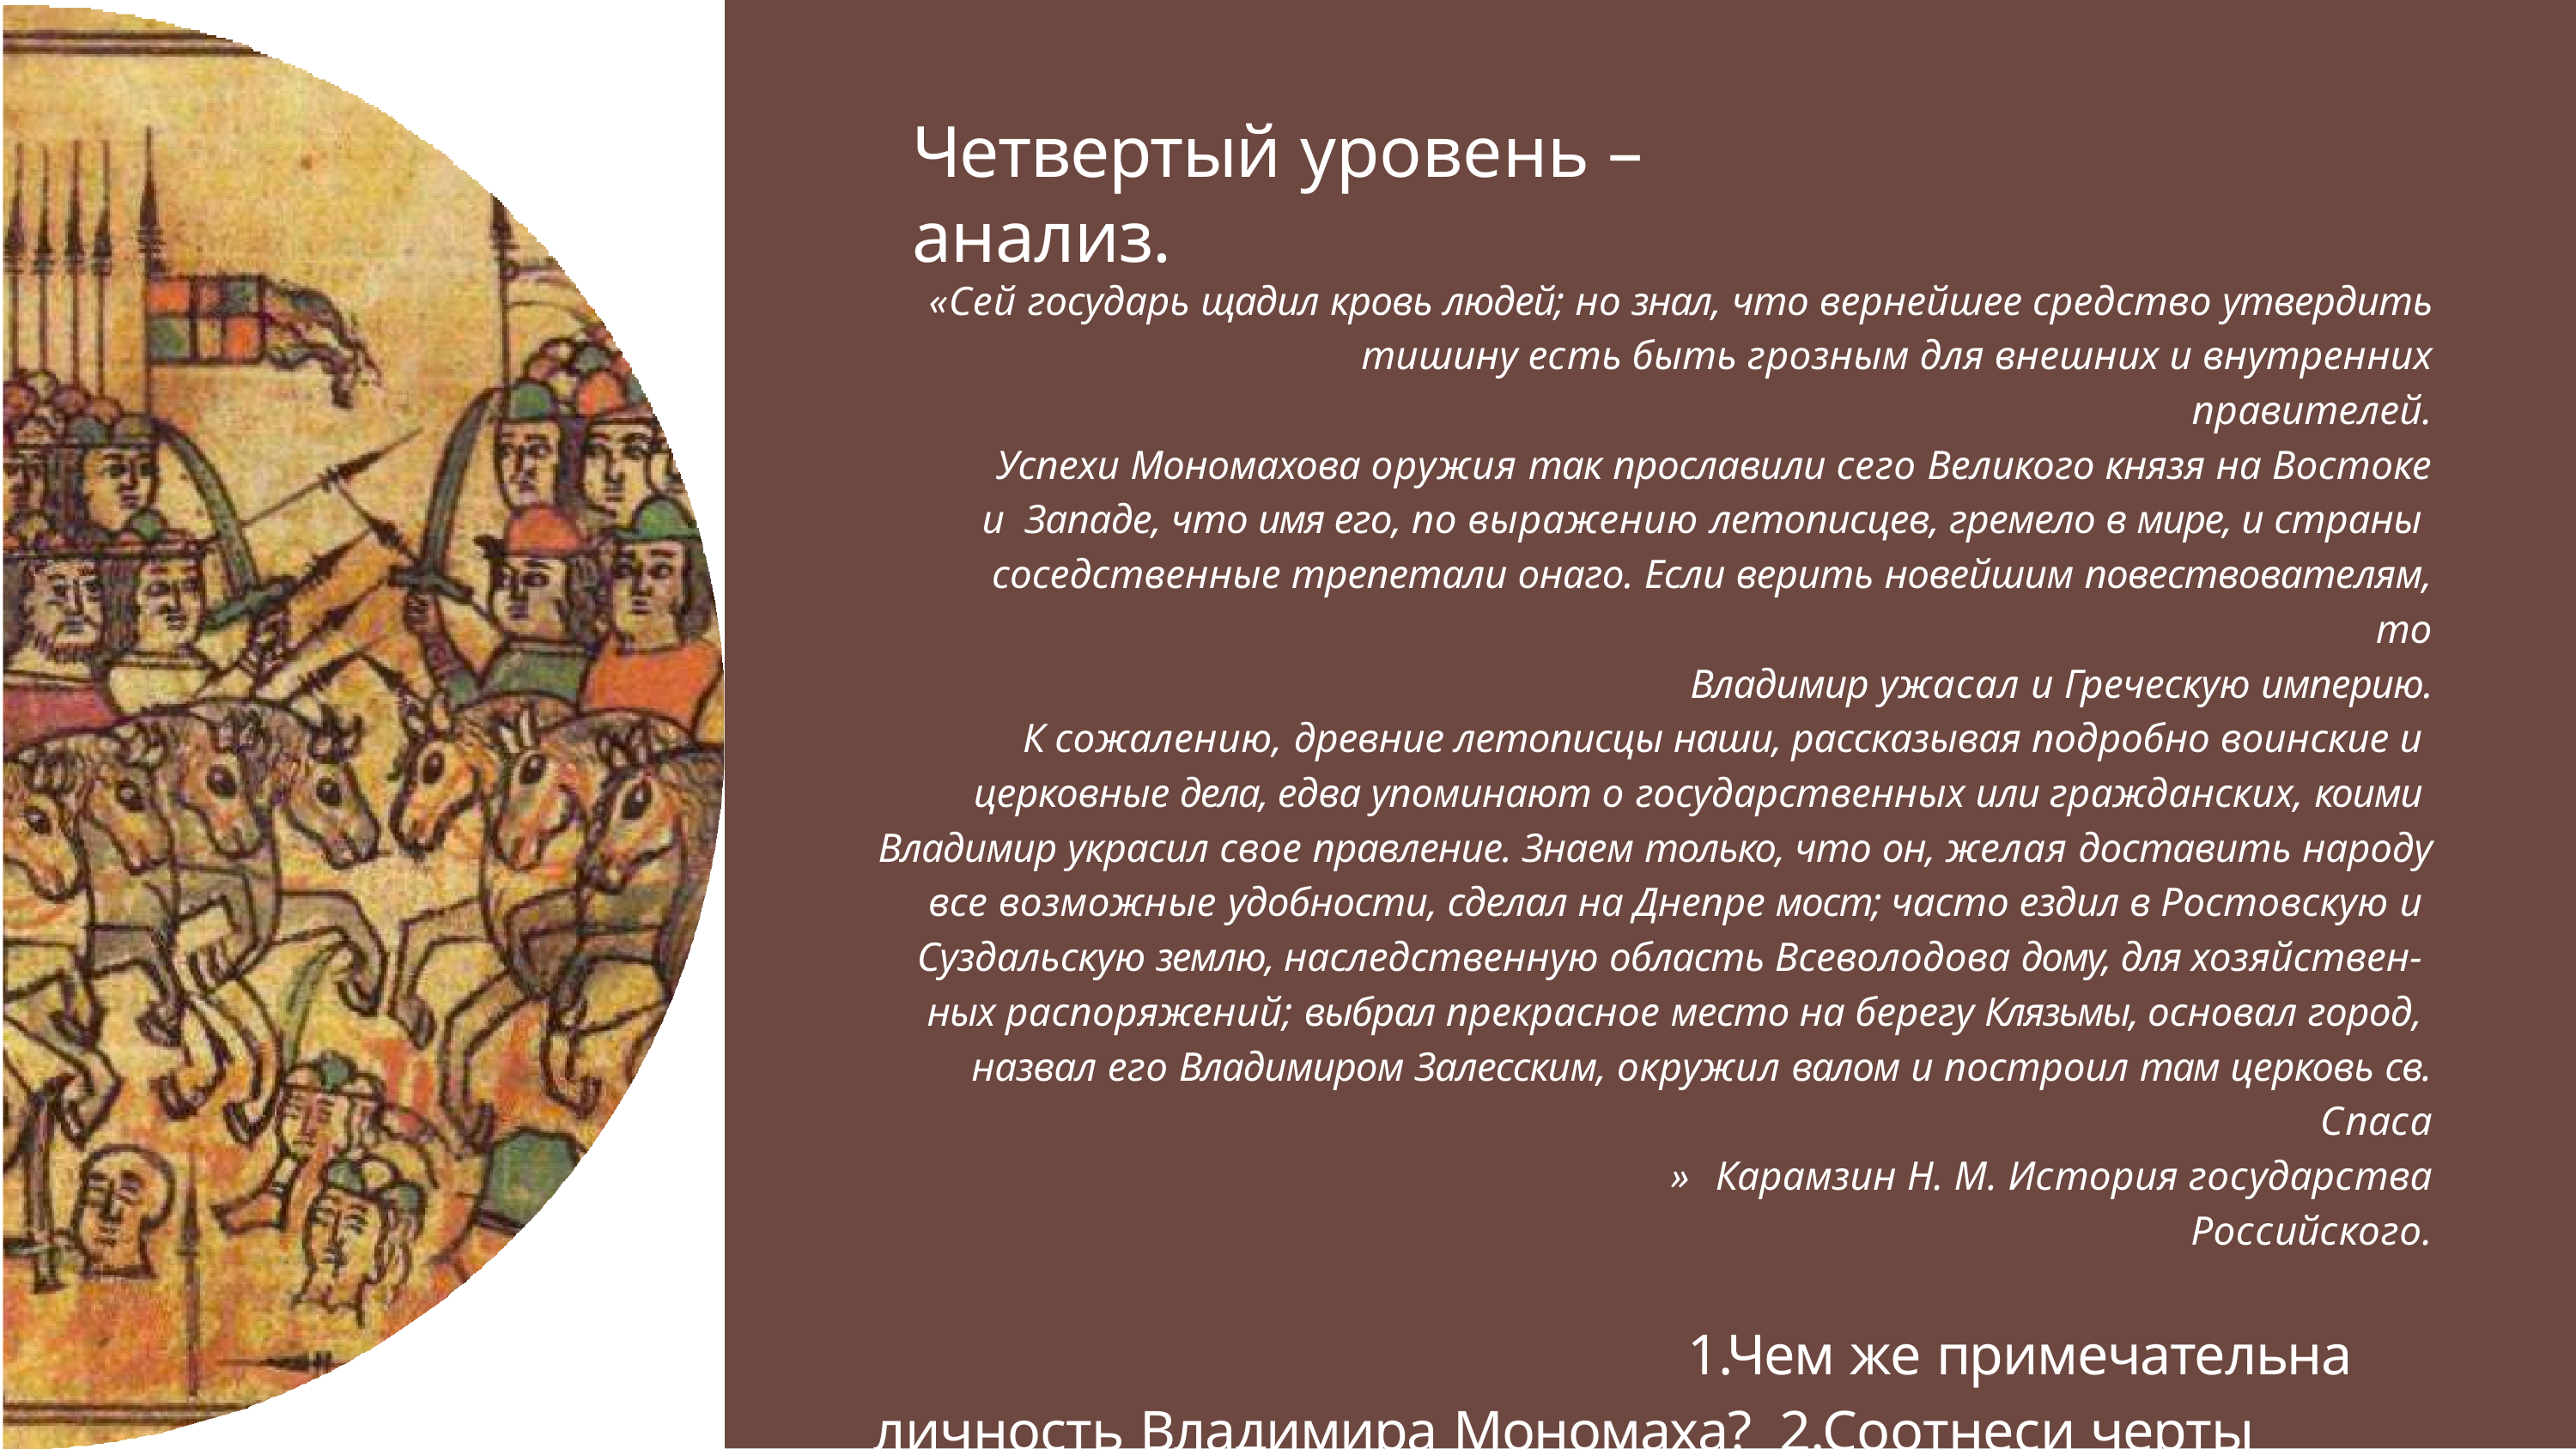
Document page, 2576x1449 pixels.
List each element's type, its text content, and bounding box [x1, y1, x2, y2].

text_box [725, 0, 2576, 1449]
title Четвертый уровень – анализ. [909, 105, 1872, 266]
text_box «Сей государь щадил кровь людей; но знал, что вернейшее средство утвердить тишину есть быть грозным для внешних и внутренних правителей. Успехи Мономахова оружия так прославили сего Великого князя на Востоке и Западе, что имя его, по выражению летописцев, гремело в мире, и страны соседственные трепетали онаго. Если верить новейшим повествователям, то Владимир ужасал и Греческую империю. К сожалению, древние летописцы наши, рассказывая подробно воинские и церковные дела, едва упоминают о государственных или гражданских, коими Владимир украсил свое правление. Знаем только, что он, желая доставить народу все возможные удобности, сделал на Днепре мост; часто ездил в Ростовскую и Суздальскую землю, наследственную область Всеволодова дому, для хозяйствен‐ ных распоряжений; выбрал прекрасное место на берегу Клязьмы, основал город, назвал его Владимиром Залесским, окружил валом и построил там церковь св. Спаса» Карамзин Н. М. История государства Российского. 1.Чем же примечательна личность Владимира Мономаха? 2.Соотнеси черты характера героя с его поступками. [872, 266, 2433, 1449]
picture [0, 0, 725, 1449]
